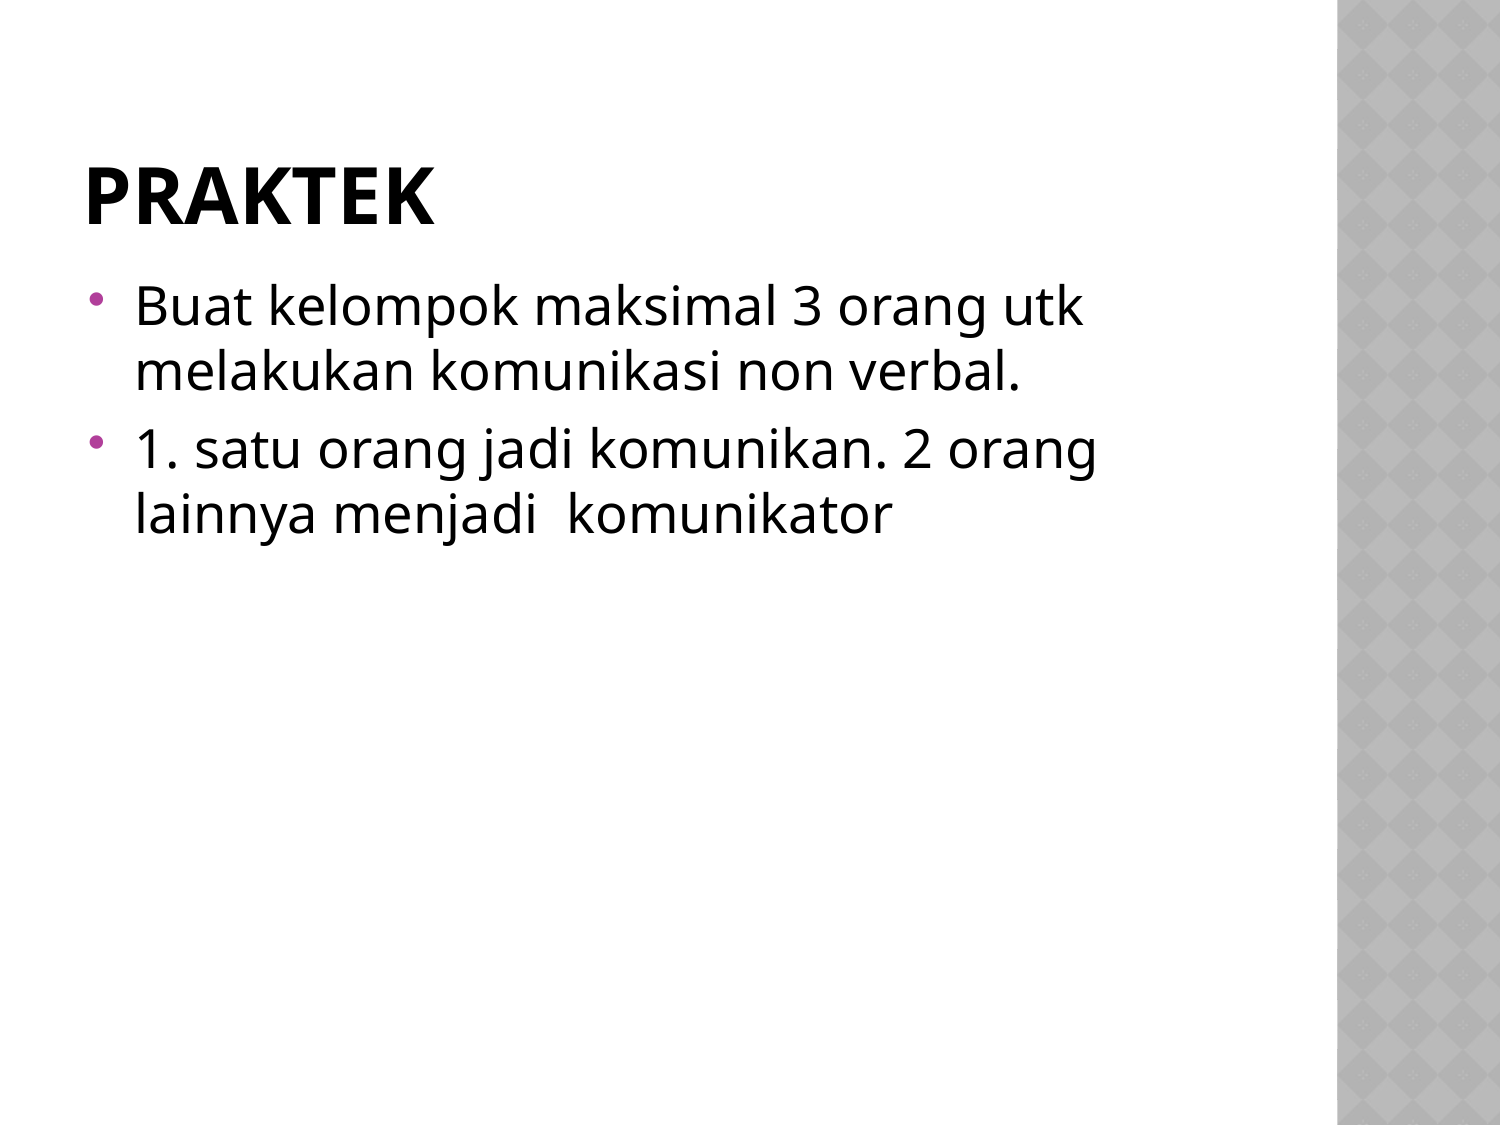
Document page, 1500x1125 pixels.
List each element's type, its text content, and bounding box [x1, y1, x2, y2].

title praktek [75, 52, 1263, 240]
list Buat kelompok maksimal 3 orang utk melakukan komunikasi non verbal. 1. satu orang jadi komunikan. 2 orang lainnya menjadi komunikator [75, 264, 1263, 1059]
